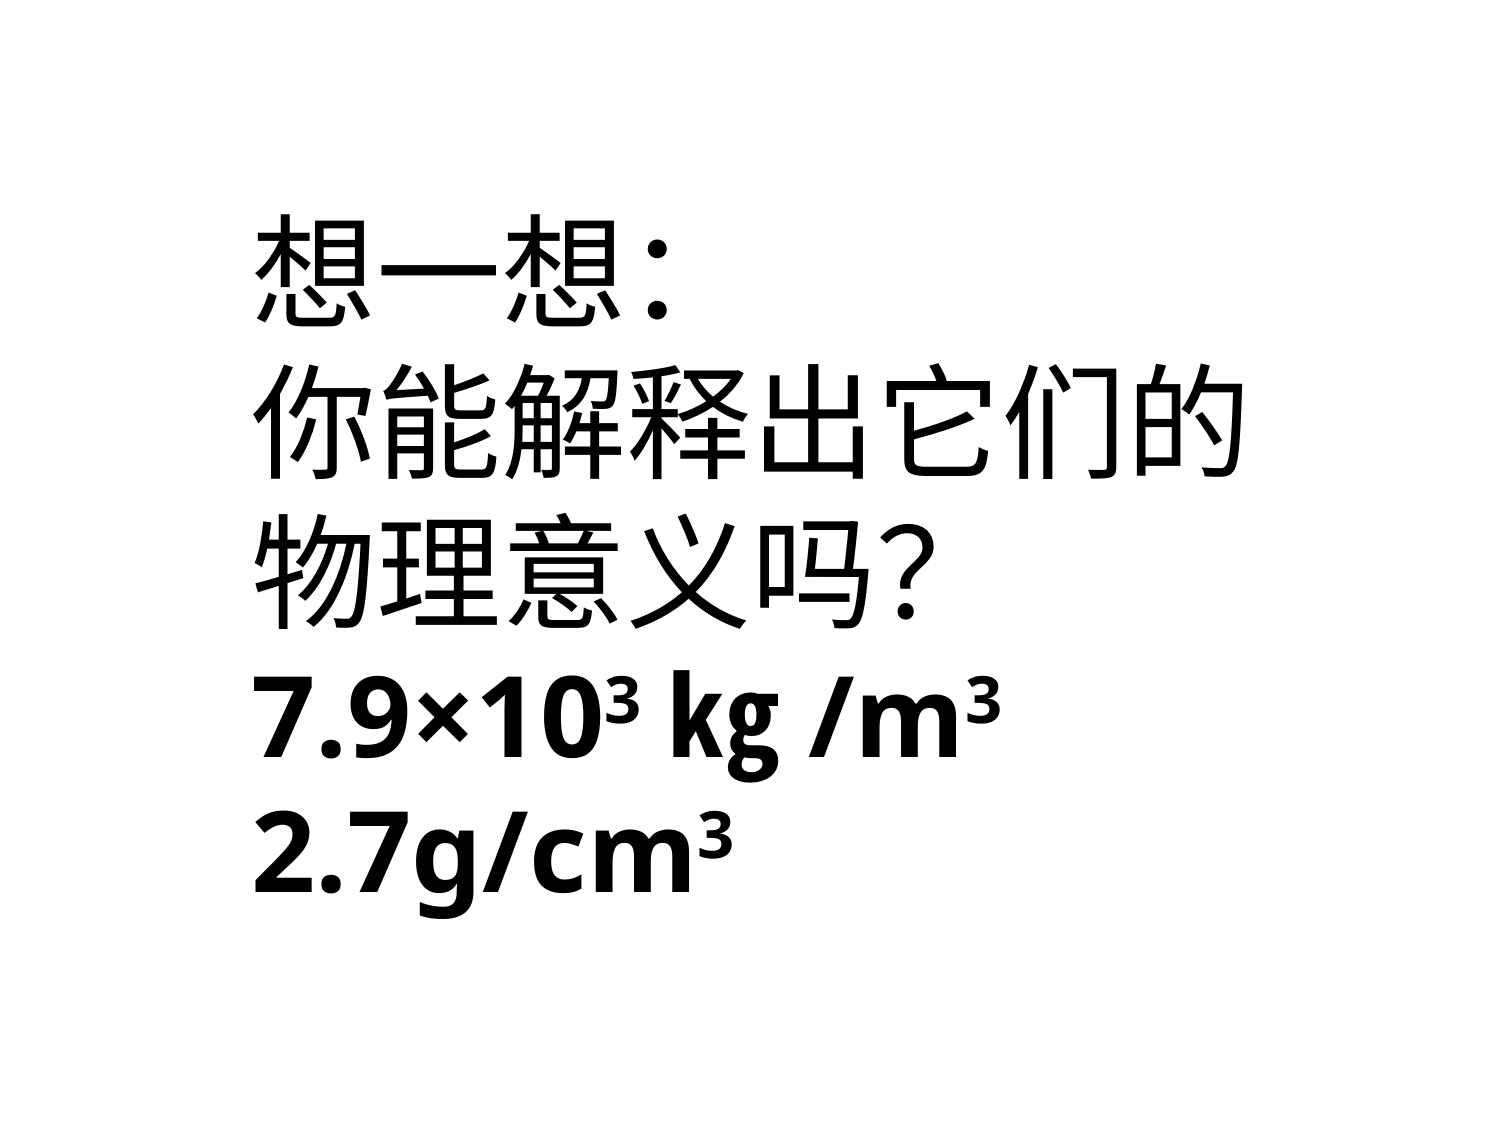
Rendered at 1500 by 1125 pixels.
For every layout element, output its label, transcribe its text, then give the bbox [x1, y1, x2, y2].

text_box 想一想： 你能解释出它们的 物理意义吗？ 7.9×103㎏/m3 2.7g/cm3 [236, 187, 1267, 923]
